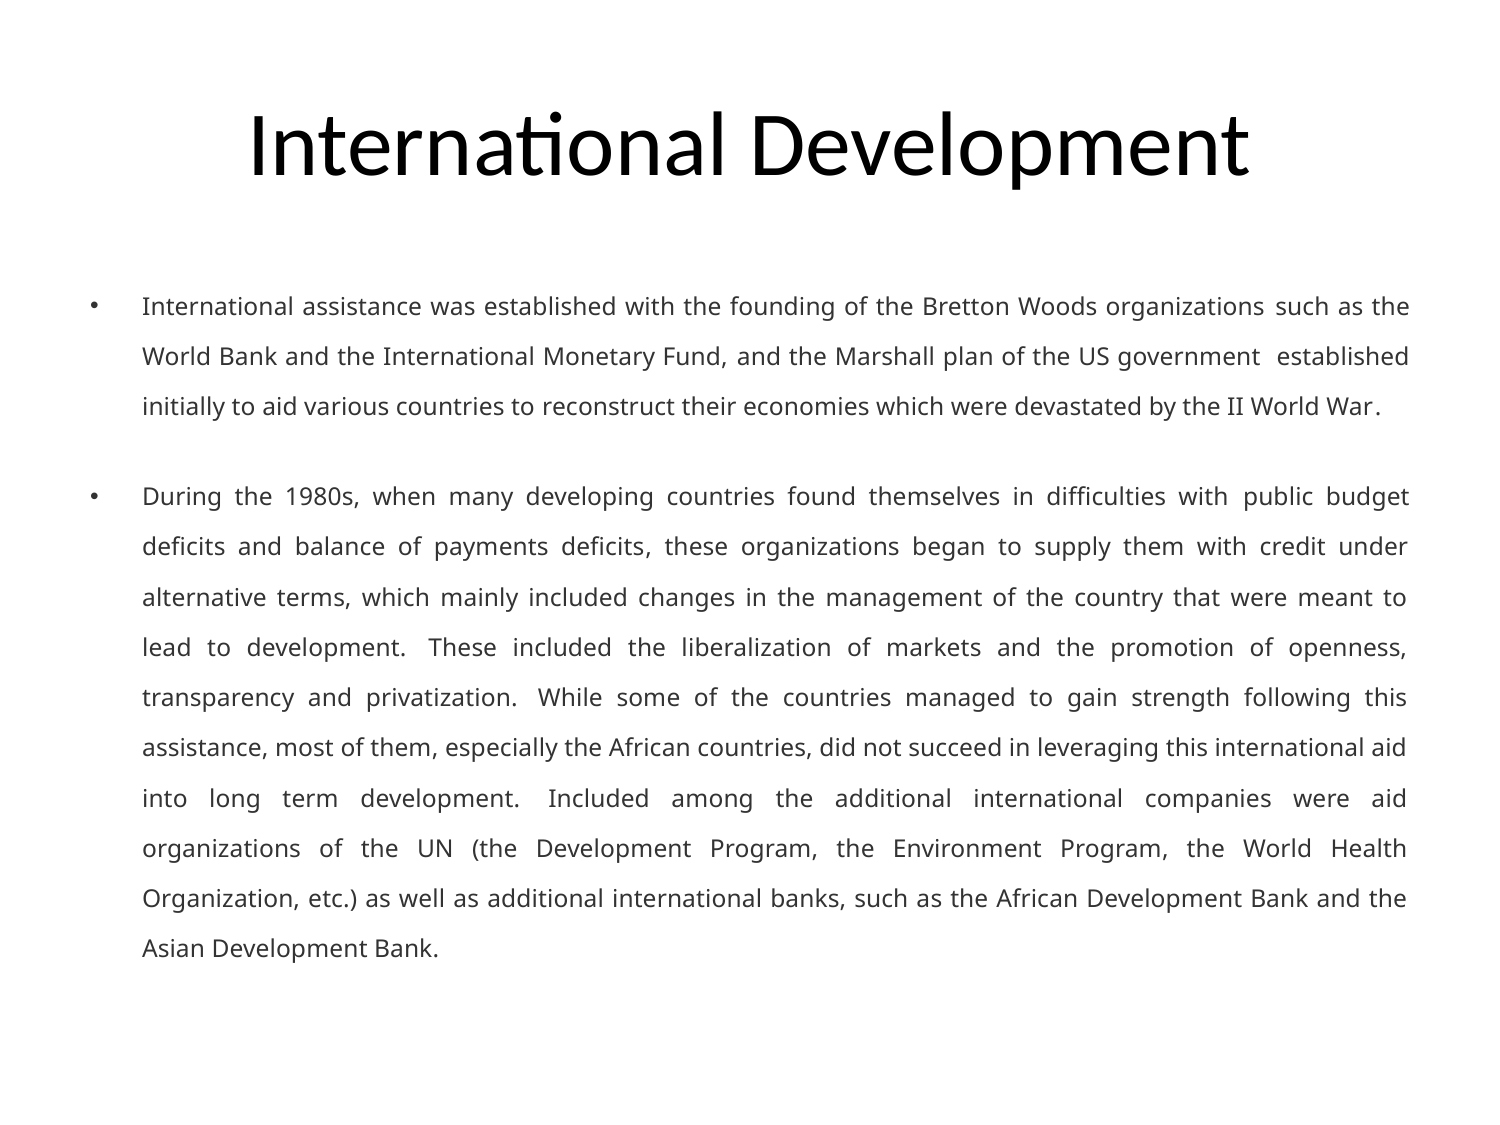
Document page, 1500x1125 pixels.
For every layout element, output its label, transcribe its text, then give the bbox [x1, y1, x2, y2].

title International Development [75, 45, 1425, 233]
list International assistance was established with the founding of the Bretton Woods organizations such as the World Bank and the International Monetary Fund, and the Marshall plan of the US government established initially to aid various countries to reconstruct their economies which were devastated by the II World War. During the 1980s, when many developing countries found themselves in difficulties with public budget deficits and balance of payments deficits, these organizations began to supply them with credit under alternative terms, which mainly included changes in the management of the country that were meant to lead to development. These included the liberalization of markets and the promotion of openness, transparency and privatization. While some of the countries managed to gain strength following this assistance, most of them, especially the African countries, did not succeed in leveraging this international aid into long term development. Included among the additional international companies were aid organizations of the UN (the Development Program, the Environment Program, the World Health Organization, etc.) as well as additional international banks, such as the African Development Bank and the Asian Development Bank. [75, 262, 1425, 1005]
